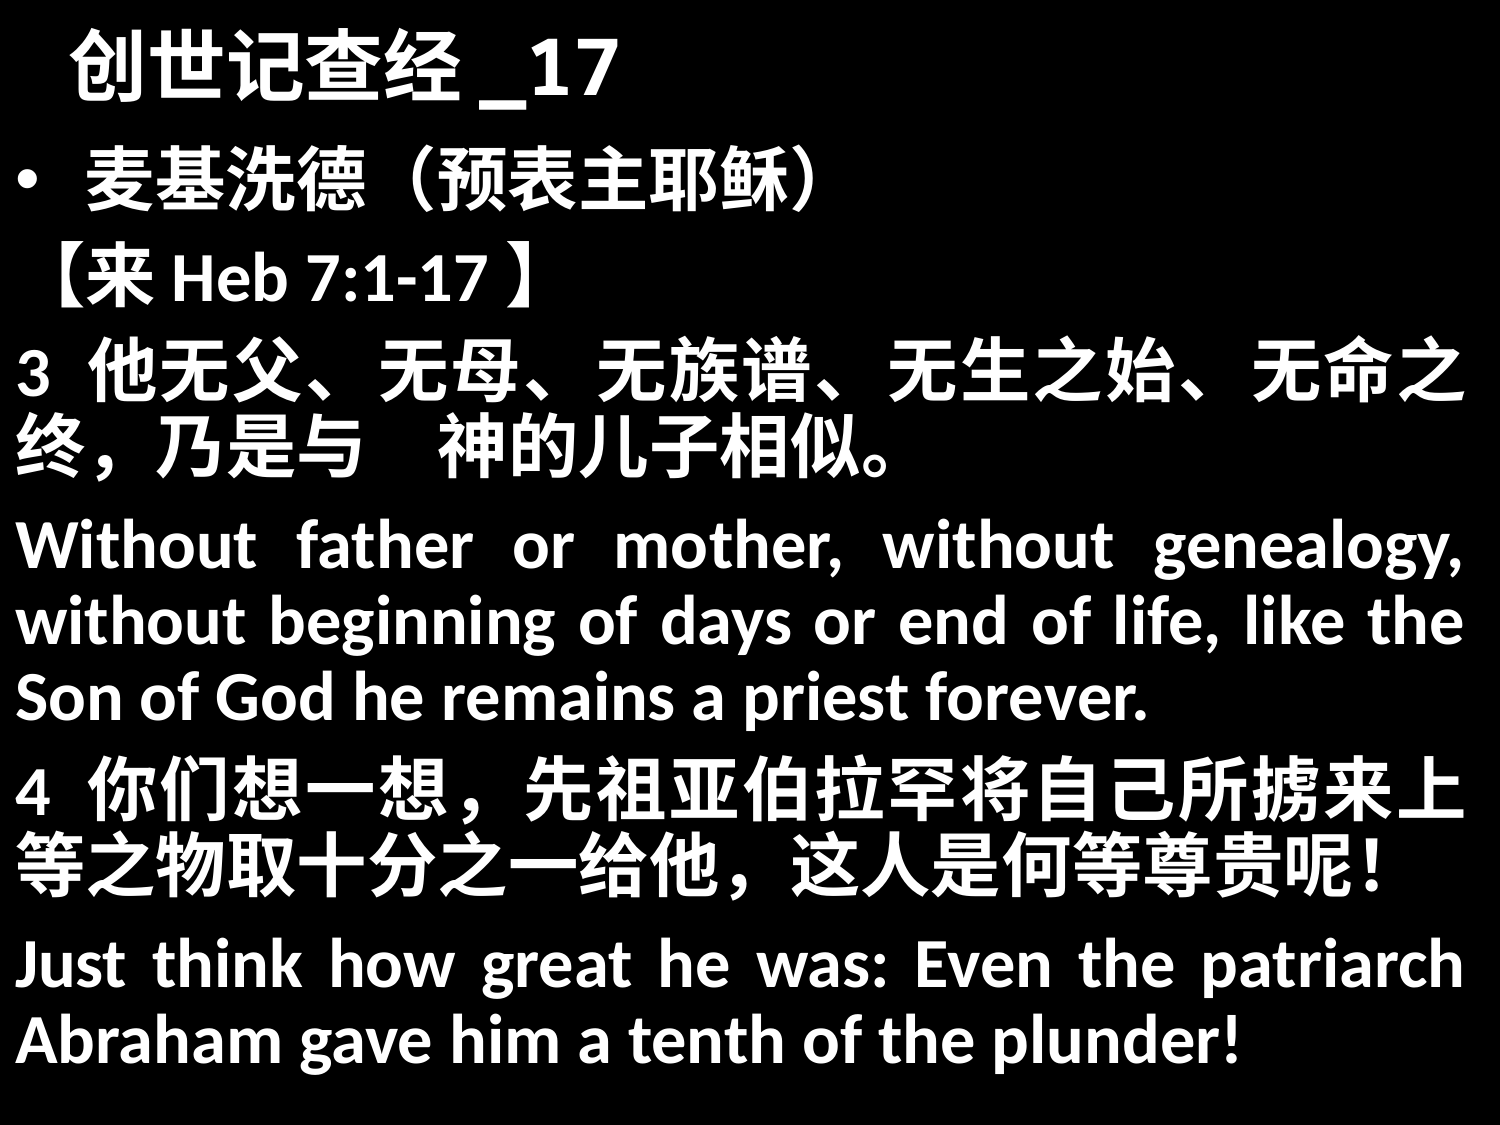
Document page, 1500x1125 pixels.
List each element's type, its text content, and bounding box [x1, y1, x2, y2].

title 创世记查经_17 [53, 19, 1347, 121]
list 麦基洗德（预表主耶稣） 【来Heb 7:1-17】 3 他无父、无母、无族谱、无生之始、无命之终，乃是与 神的儿子相似。 Without father or mother, without genealogy, without beginning of days or end of life, like the Son of God he remains a priest forever. 4 你们想一想，先祖亚伯拉罕将自己所掳来上等之物取十分之一给他，这人是何等尊贵呢！ Just think how great he was: Even the patriarch Abraham gave him a tenth of the plunder! [0, 137, 1483, 1106]
